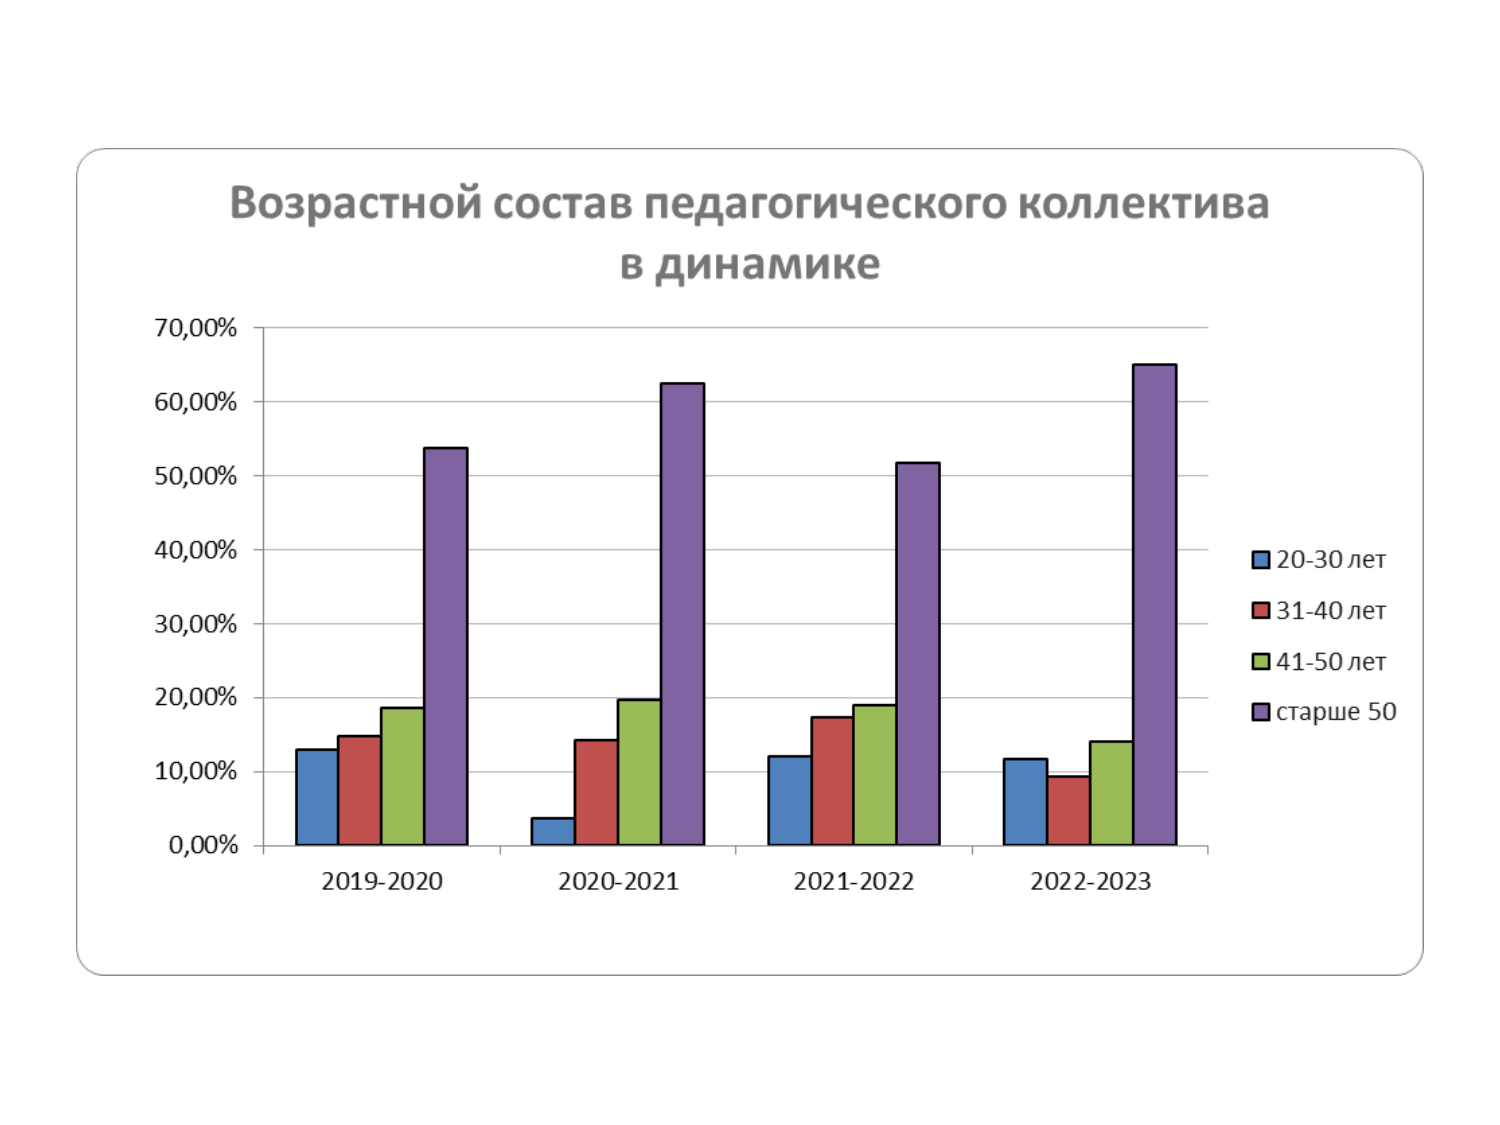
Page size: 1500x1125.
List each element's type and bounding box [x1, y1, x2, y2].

picture [76, 148, 1424, 977]
